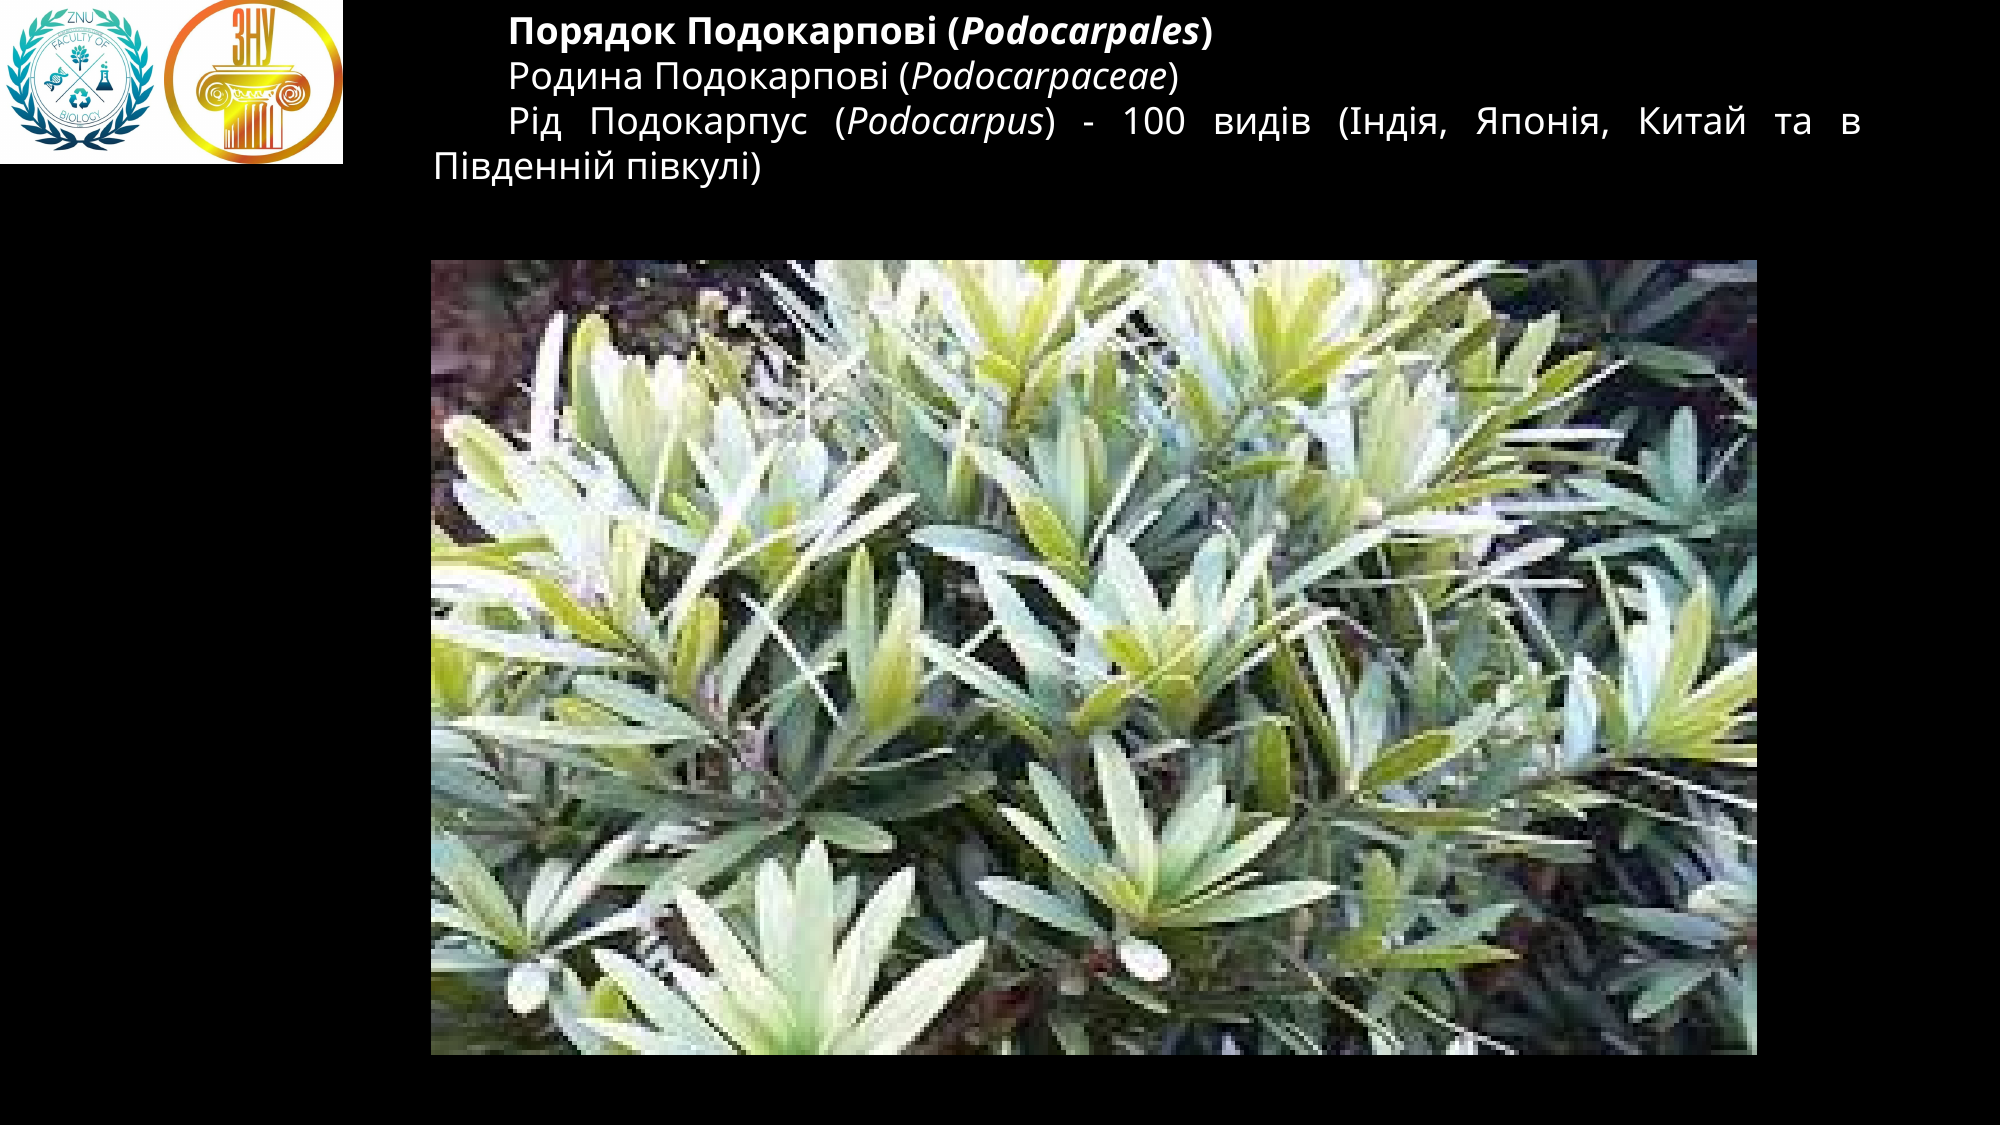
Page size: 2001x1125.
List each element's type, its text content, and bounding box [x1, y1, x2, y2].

picture [0, 0, 343, 164]
text_box Порядок Подокарпові (Podocarpales) Родина Подокарпові (Podocarpaceae) Рід Подокарпус (Podocarpus) - 100 видів (Індія, Японія, Китай та в Південній півкулі) [417, 0, 1877, 195]
picture [431, 260, 1757, 1055]
